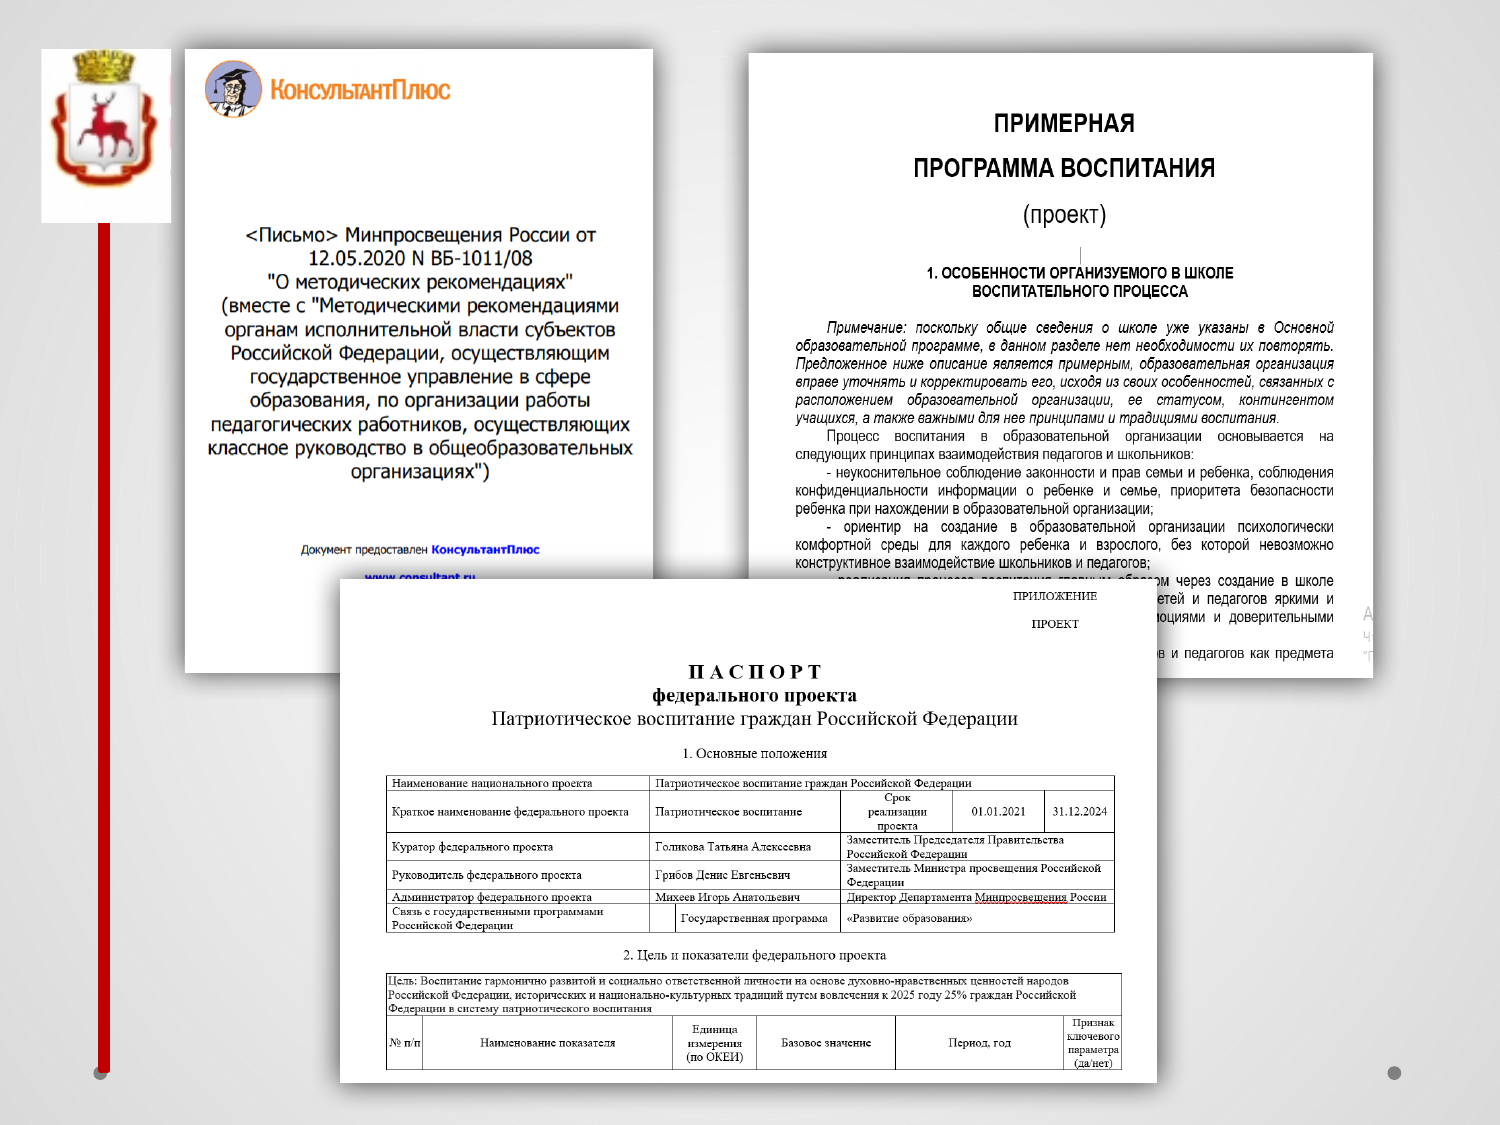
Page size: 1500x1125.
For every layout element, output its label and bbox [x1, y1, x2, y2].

picture [40, 49, 172, 223]
text_box [98, 231, 110, 1073]
picture [184, 49, 1374, 1083]
